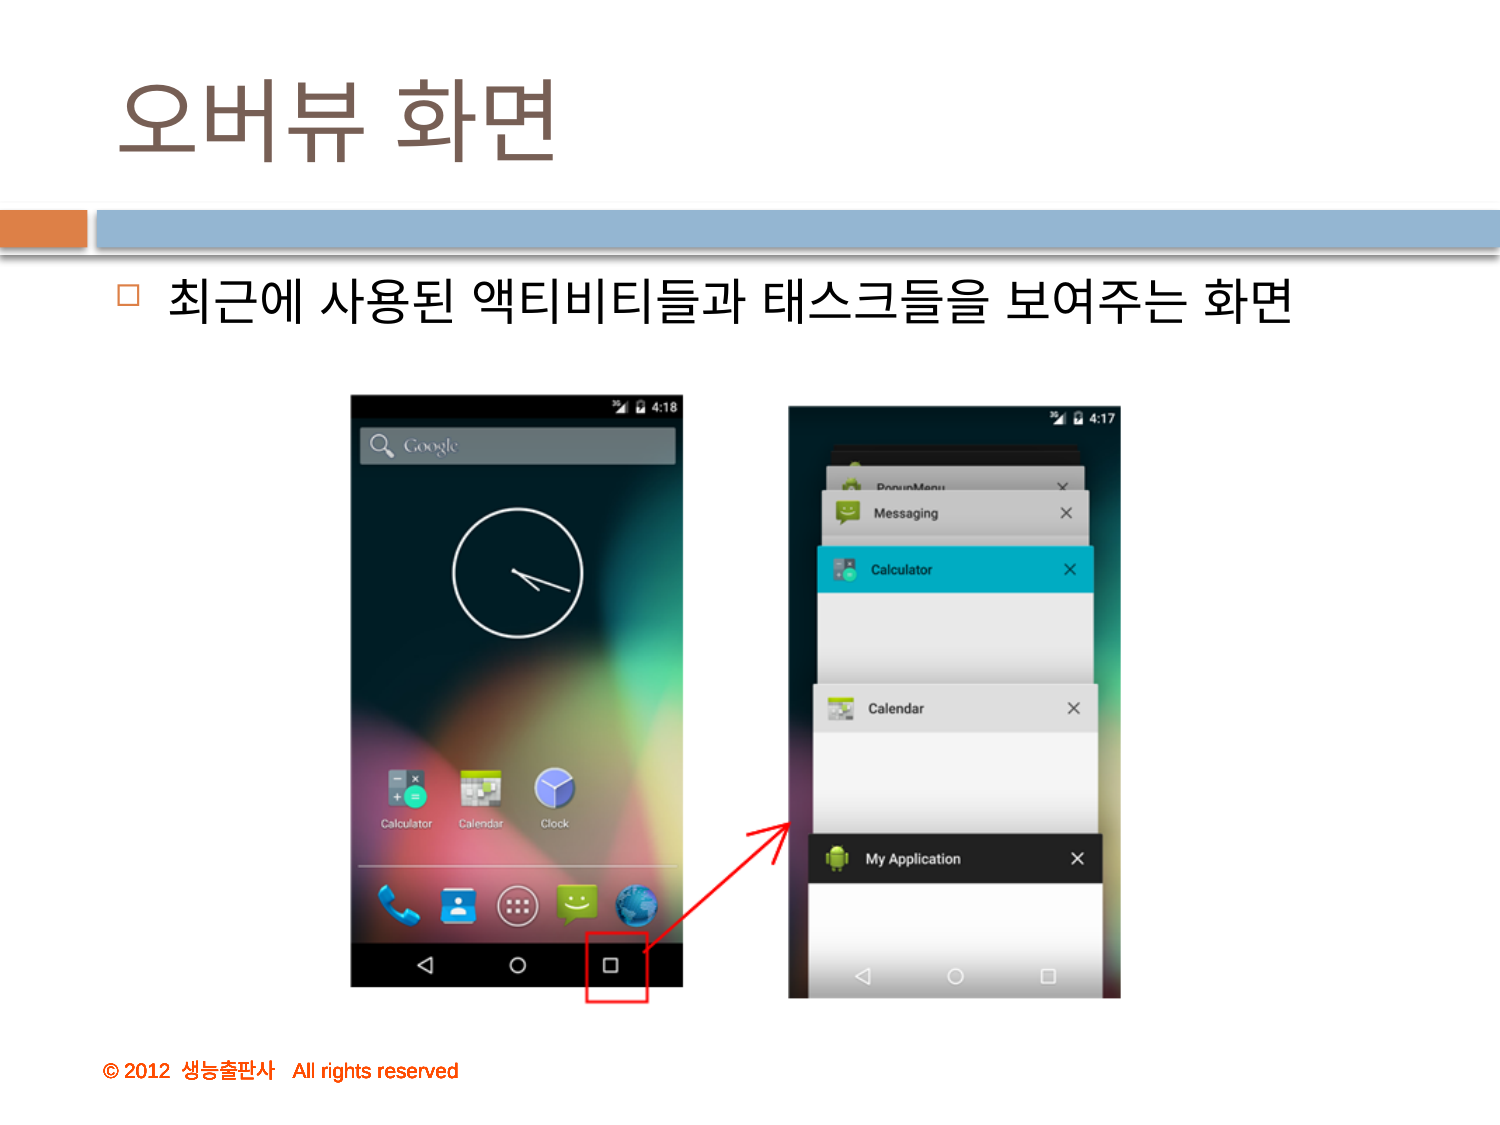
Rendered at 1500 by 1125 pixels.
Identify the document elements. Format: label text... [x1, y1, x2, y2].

picture [324, 384, 1150, 1014]
title 오버뷰 화면 [100, 37, 1438, 200]
list 최근에 사용된 액티비티들과 태스크들을 보여주는 화면 [100, 262, 1438, 1000]
